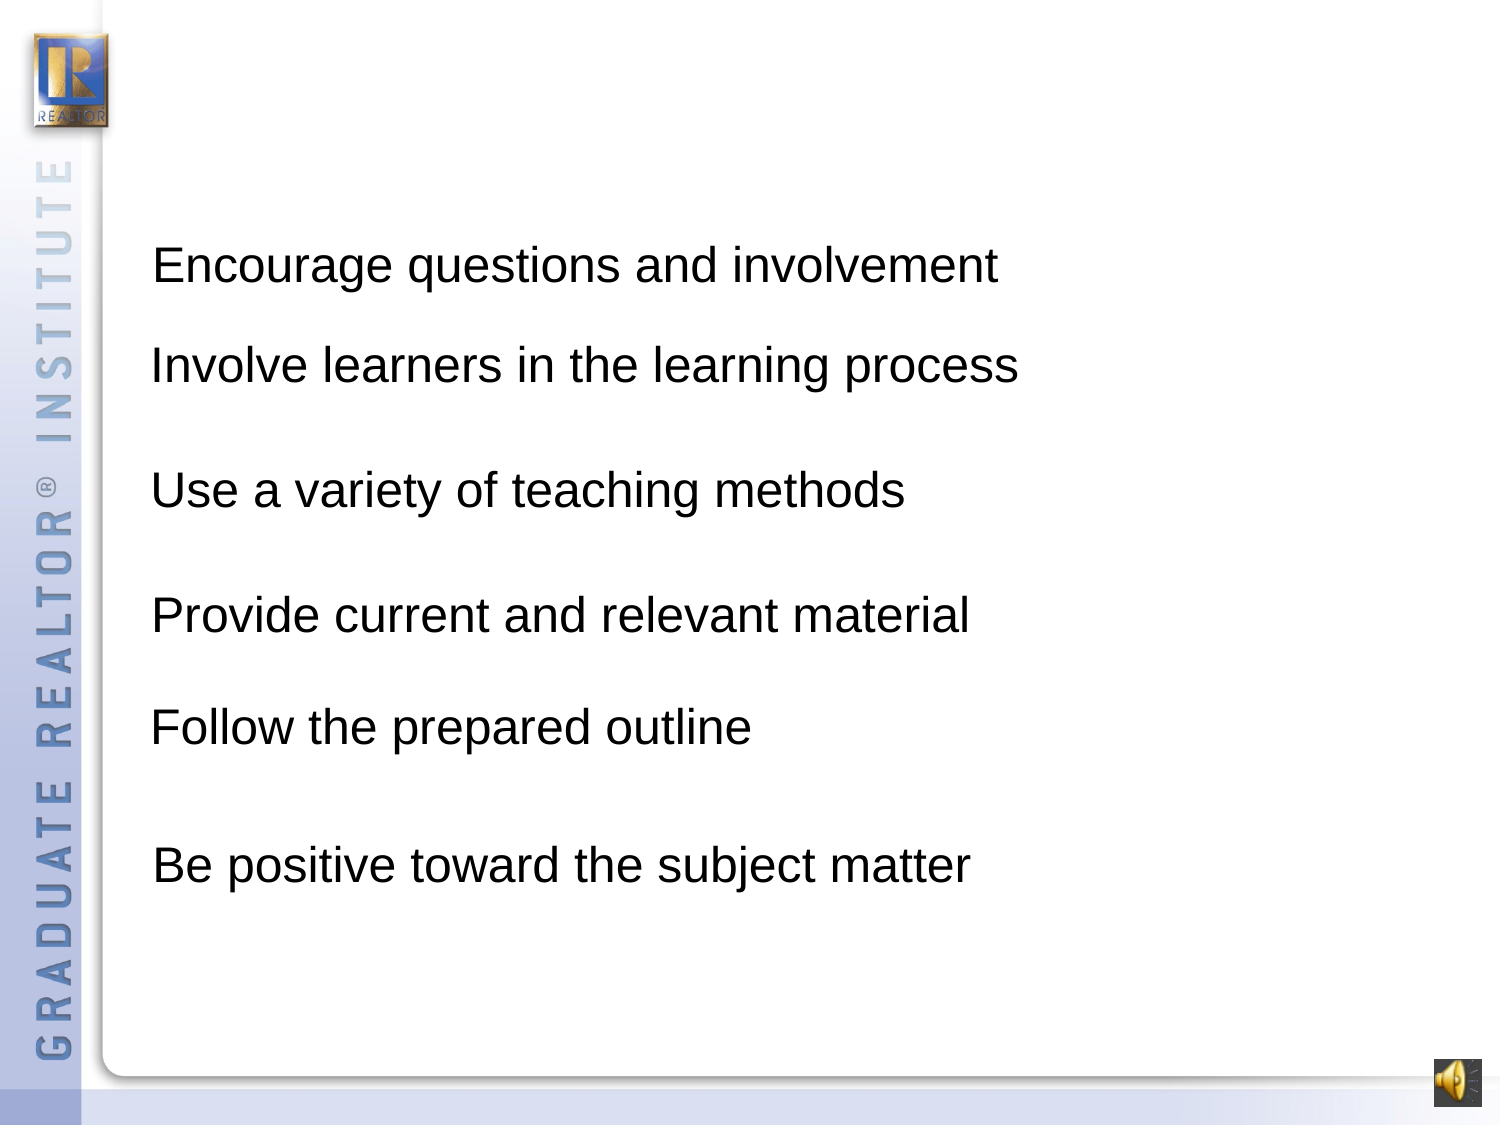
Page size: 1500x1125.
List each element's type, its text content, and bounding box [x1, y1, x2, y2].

text_box Use a variety of teaching methods [135, 449, 1338, 525]
text_box Be positive toward the subject matter [137, 824, 1300, 900]
text_box Follow the prepared outline [135, 687, 1325, 763]
picture [0, 0, 1500, 1125]
text_box Encourage questions and involvement [137, 224, 1400, 300]
text_box Provide current and relevant material [136, 574, 1363, 650]
text_box Involve learners in the learning process [135, 324, 1325, 400]
